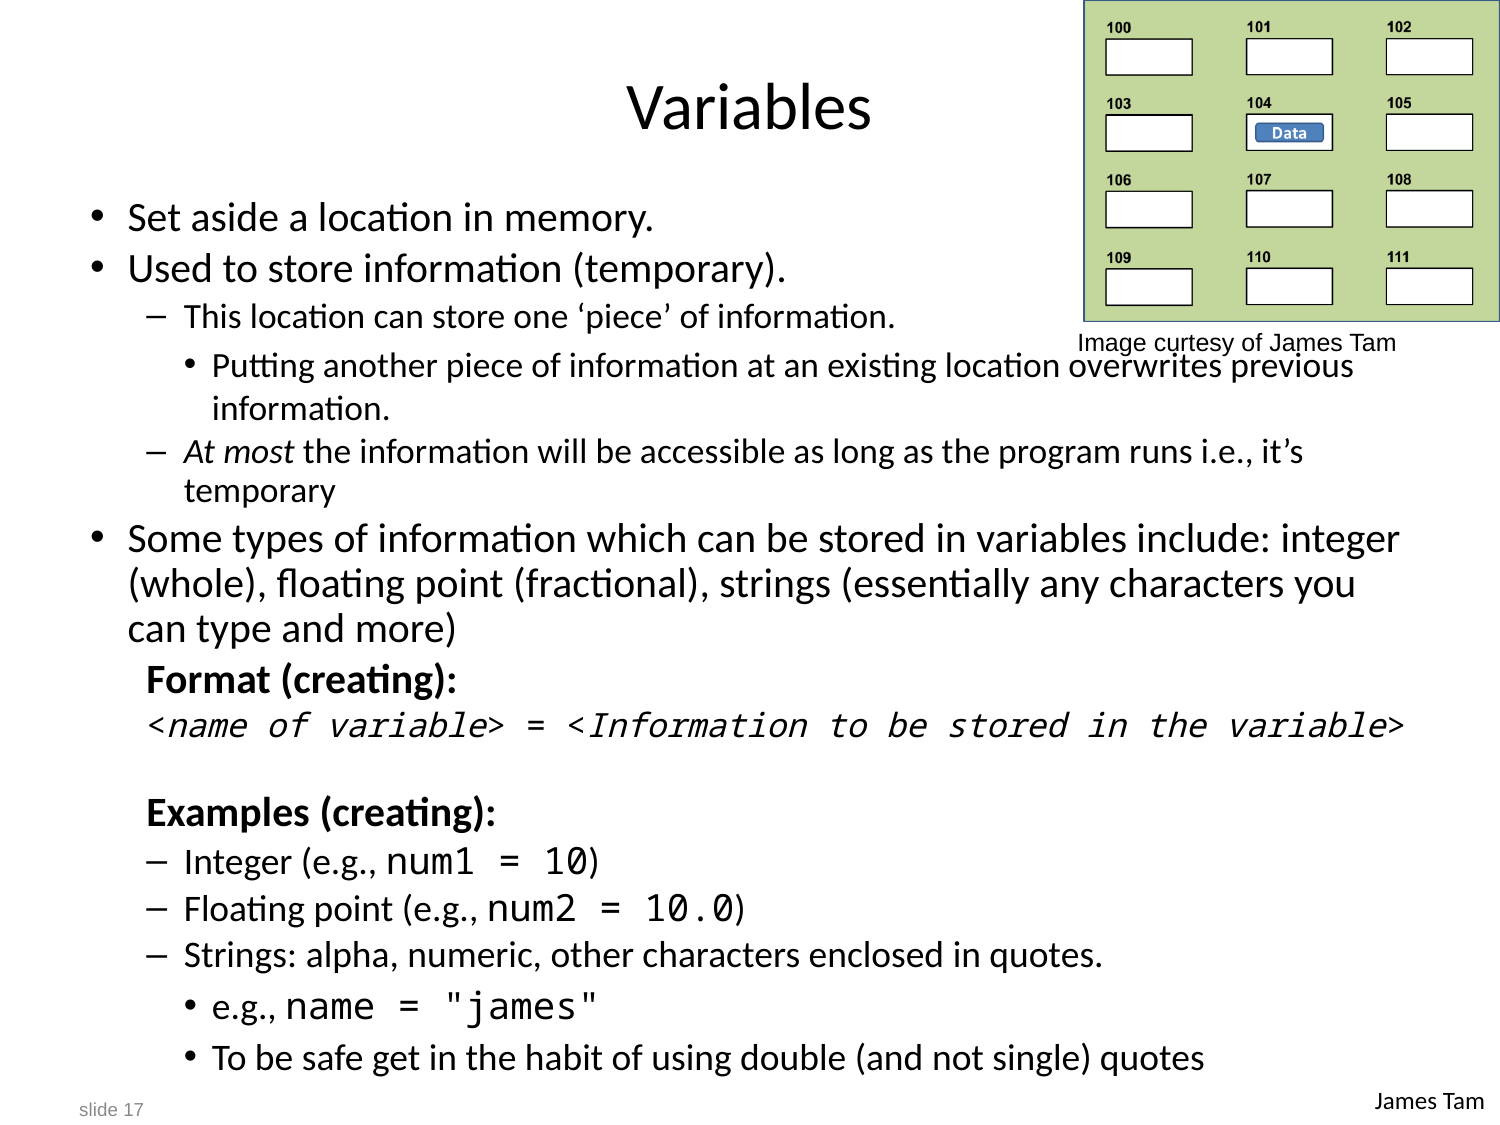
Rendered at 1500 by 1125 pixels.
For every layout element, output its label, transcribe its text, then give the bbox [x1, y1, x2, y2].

text_box Image curtesy of James Tam [1062, 326, 1500, 364]
title Variables [75, 42, 1077, 163]
picture [1082, 0, 1500, 322]
slide_number slide 17 [19, 1093, 160, 1125]
list Set aside a location in memory. Used to store information (temporary). This location can store one ‘piece’ of information. Putting another piece of information at an existing location overwrites previous information. At most the information will be accessible as long as the program runs i.e., it’s temporary Some types of information which can be stored in variables include: integer (whole), floating point (fractional), strings (essentially any characters you can type and more) Format (creating): <name of variable> = <Information to be stored in the variable> Examples (creating): Integer (e.g., num1 = 10) Floating point (e.g., num2 = 10.0) Strings: alpha, numeric, other characters enclosed in quotes. e.g., name = "james" To be safe get in the habit of using double (and not single) quotes [75, 187, 1425, 1075]
